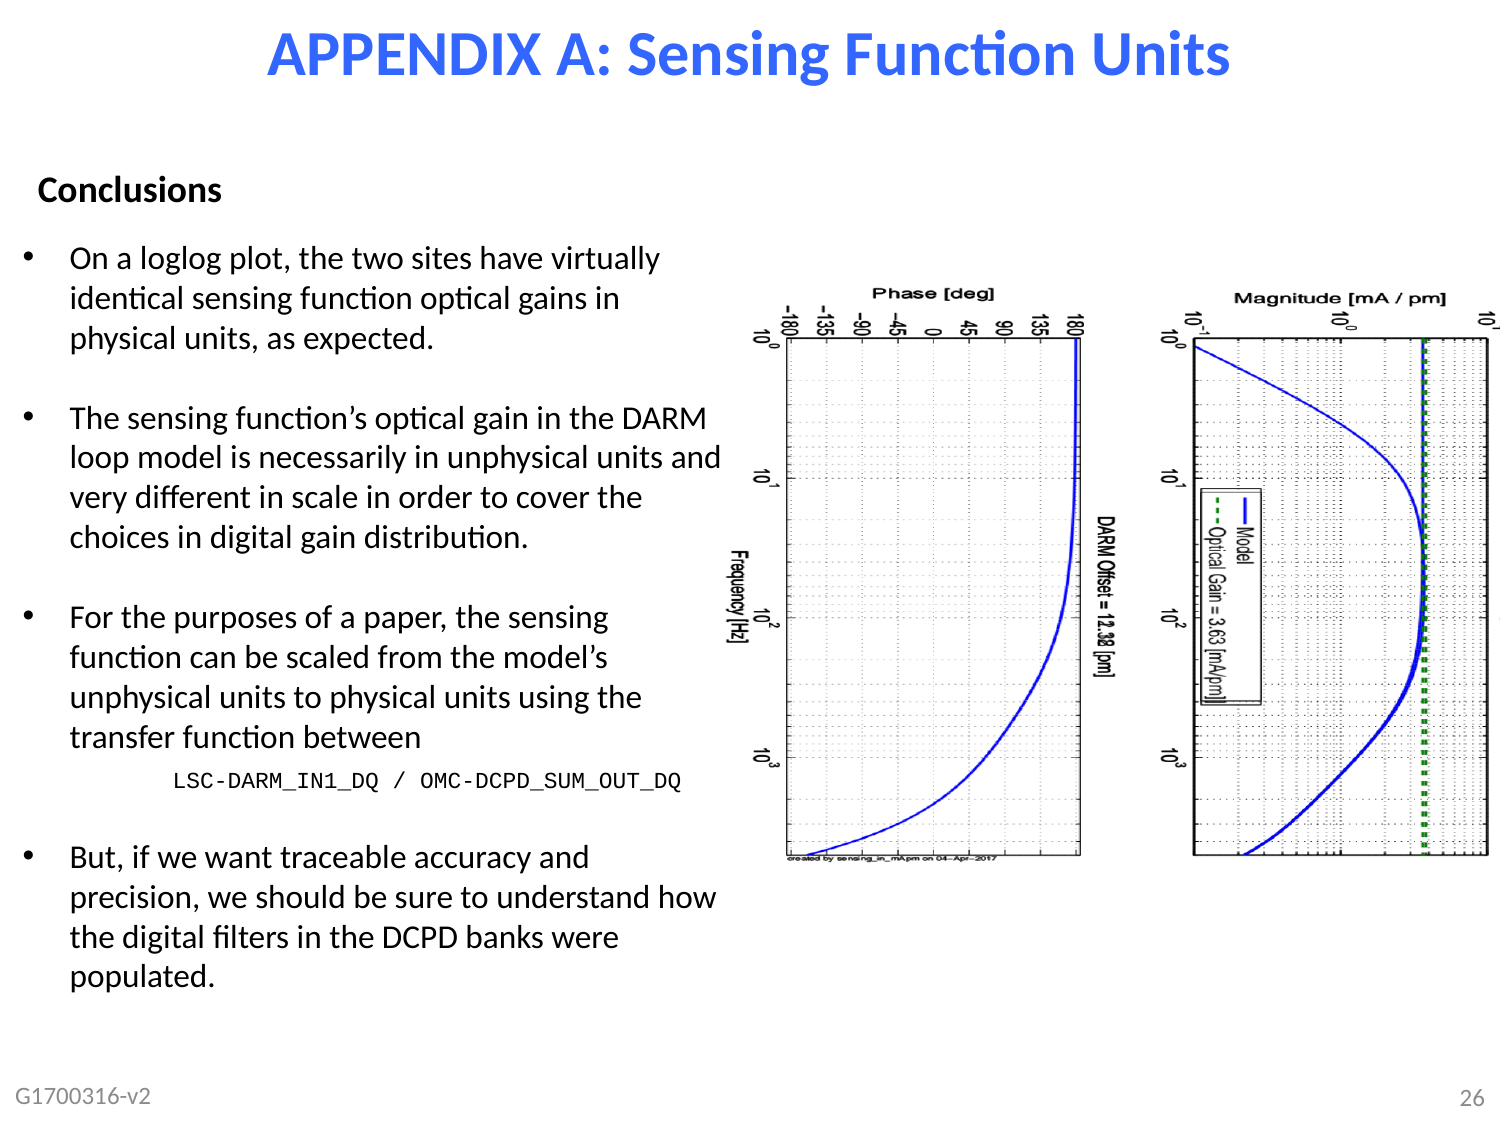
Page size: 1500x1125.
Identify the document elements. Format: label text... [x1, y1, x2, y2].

picture [782, 145, 1461, 1023]
slide_number 26 [1149, 1066, 1500, 1125]
text_box On a loglog plot, the two sites have virtually identical sensing function optical gains in physical units, as expected. The sensing function’s optical gain in the DARM loop model is necessarily in unphysical units and very different in scale in order to cover the choices in digital gain distribution. For the purposes of a paper, the sensing function can be scaled from the model’s unphysical units to physical units using the transfer function between LSC-DARM_IN1_DQ / OMC-DCPD_SUM_OUT_DQ But, if we want traceable accuracy and precision, we should be sure to understand how the digital filters in the DCPD banks were populated. [8, 228, 739, 1002]
slide_number G1700316-v2 [0, 1065, 350, 1125]
text_box Conclusions [23, 157, 238, 218]
title APPENDIX A: Sensing Function Units [75, 3, 1425, 97]
